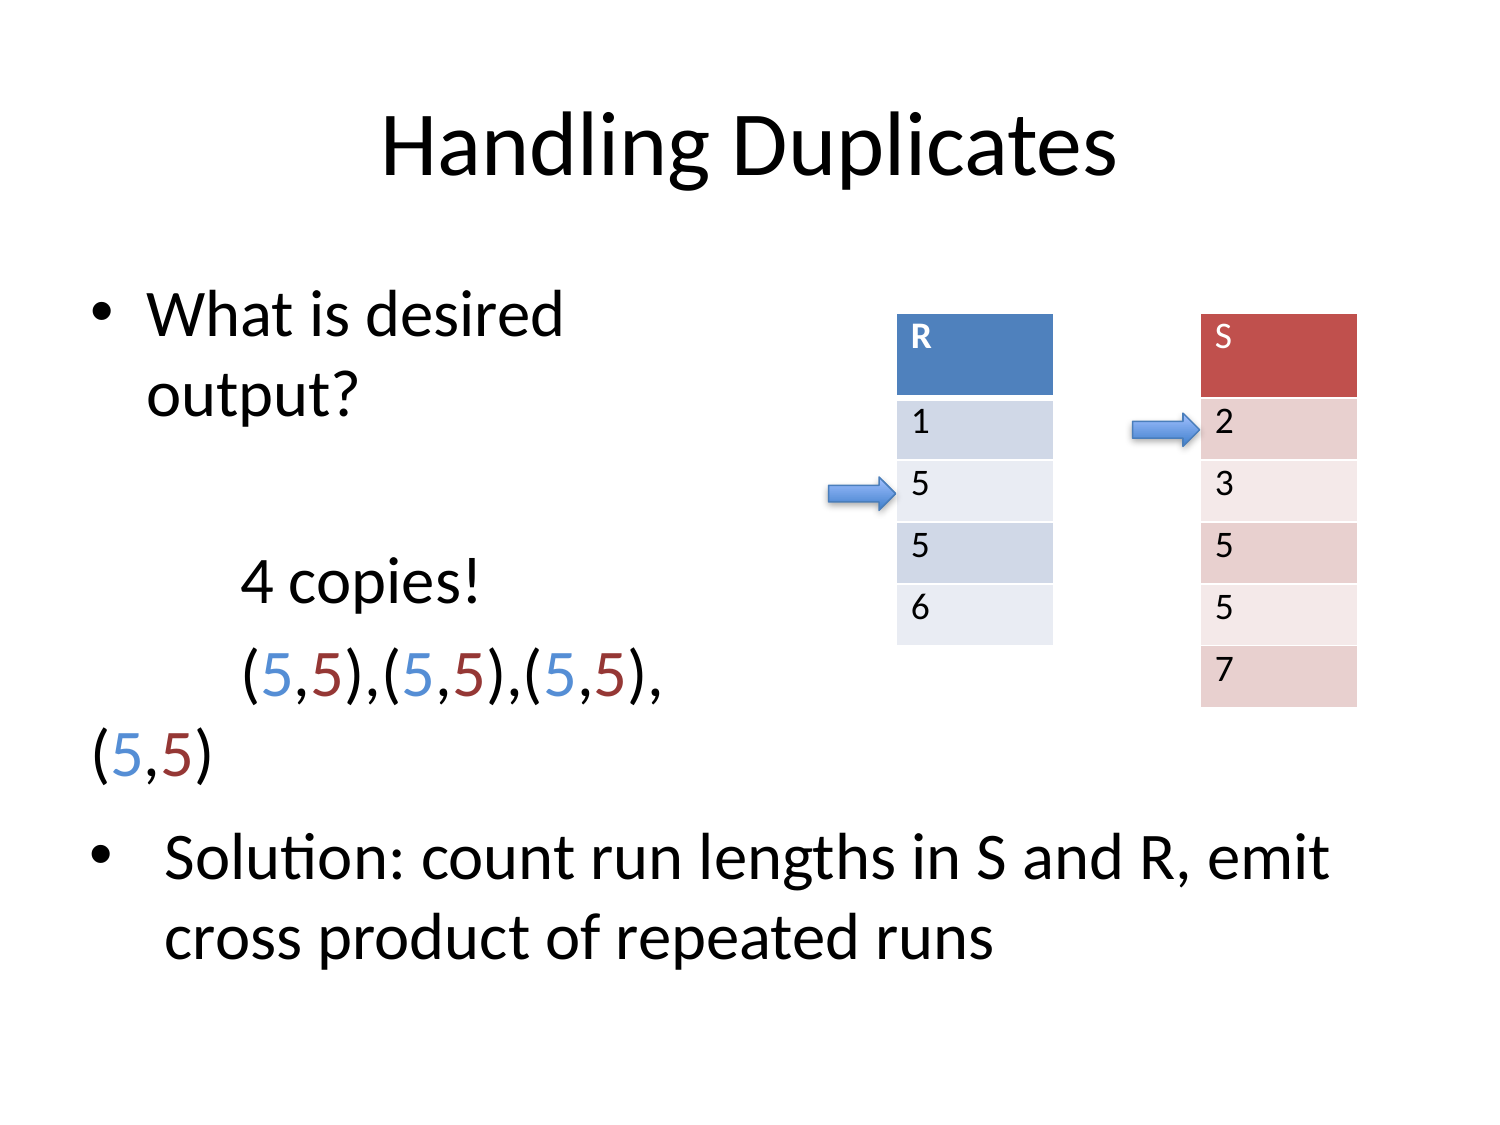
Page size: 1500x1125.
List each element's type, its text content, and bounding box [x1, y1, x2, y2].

table_cell 5 [897, 461, 1053, 521]
table_header S [1201, 314, 1357, 397]
table_cell 5 [1201, 585, 1357, 645]
table_cell 5 [897, 523, 1053, 583]
table_header R [897, 314, 1053, 395]
table_cell 2 [1201, 399, 1357, 459]
list What is desired output? 4 copies! (5,5),(5,5),(5,5),(5,5) [75, 262, 802, 805]
title Handling Duplicates [75, 45, 1425, 233]
table_cell 3 [1201, 461, 1357, 521]
table_cell 6 [897, 585, 1053, 645]
text_box [1131, 412, 1201, 448]
table_cell 1 [897, 401, 1053, 459]
text_box [827, 476, 897, 512]
table_cell 7 [1201, 646, 1357, 707]
table_cell 5 [1201, 523, 1357, 583]
text_box Solution: count run lengths in S and R, emit cross product of repeated runs [75, 805, 1358, 1061]
